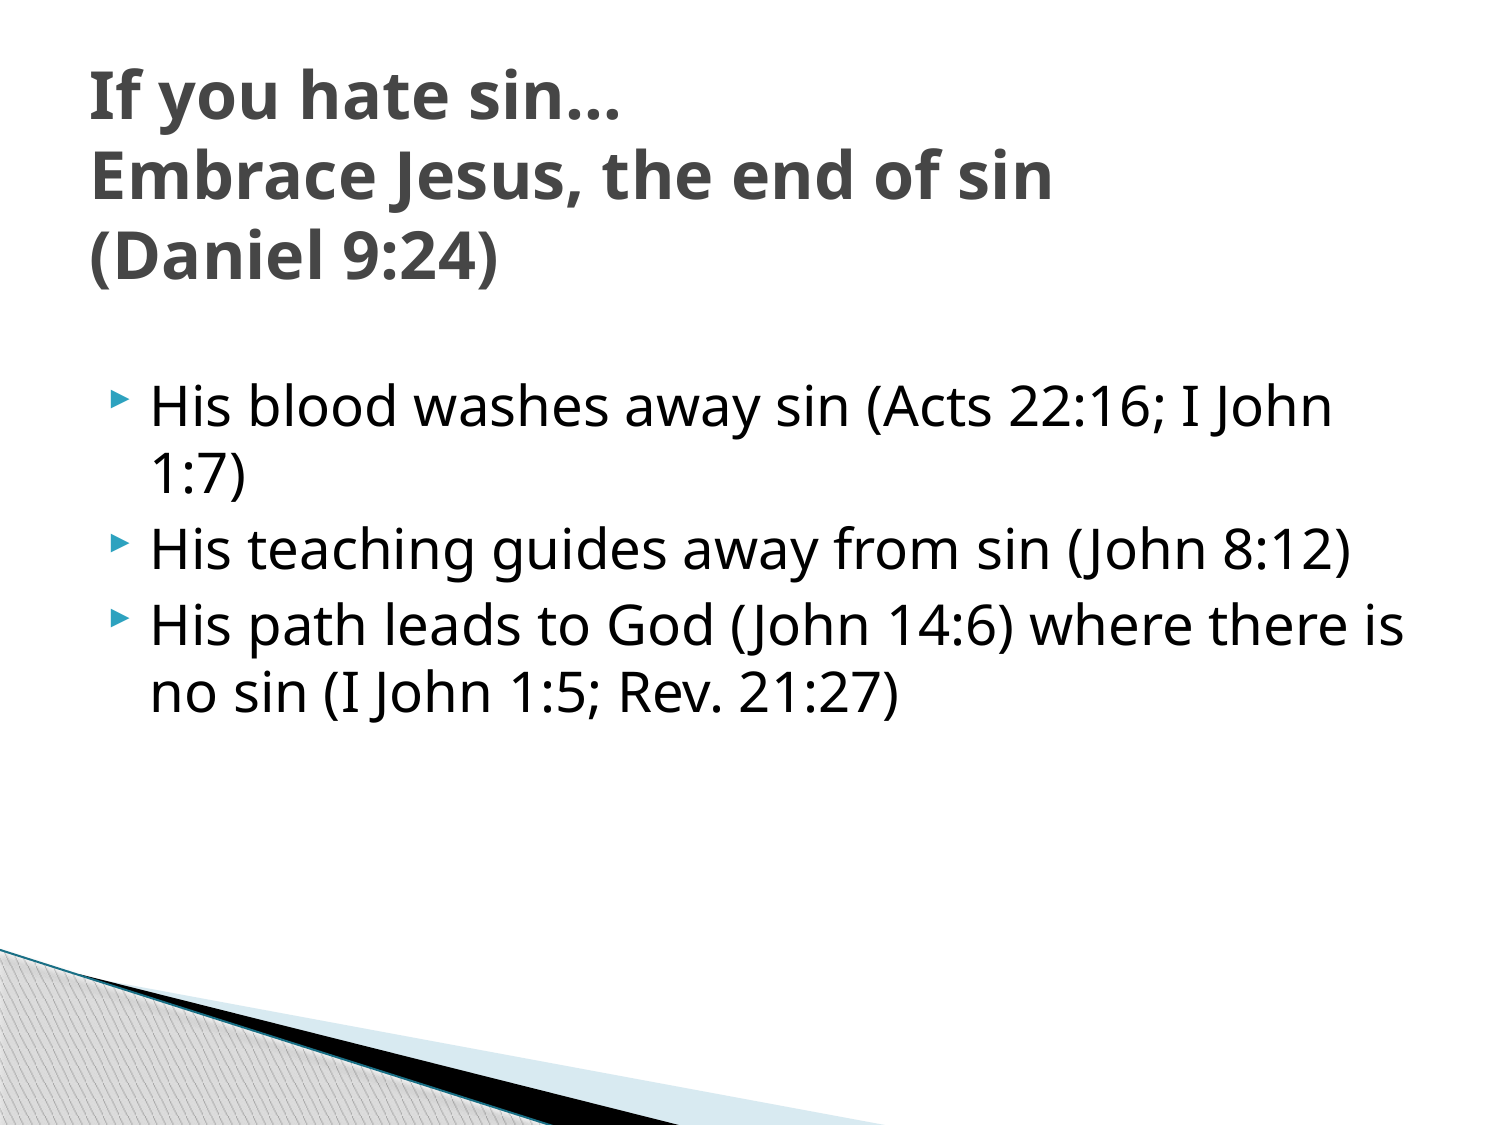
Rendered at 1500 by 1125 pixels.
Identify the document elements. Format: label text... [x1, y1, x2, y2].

title If you hate sin… Embrace Jesus, the end of sin (Daniel 9:24) [75, 45, 1425, 300]
list His blood washes away sin (Acts 22:16; I John 1:7) His teaching guides away from sin (John 8:12) His path leads to God (John 14:6) where there is no sin (I John 1:5; Rev. 21:27) [75, 362, 1425, 1005]
